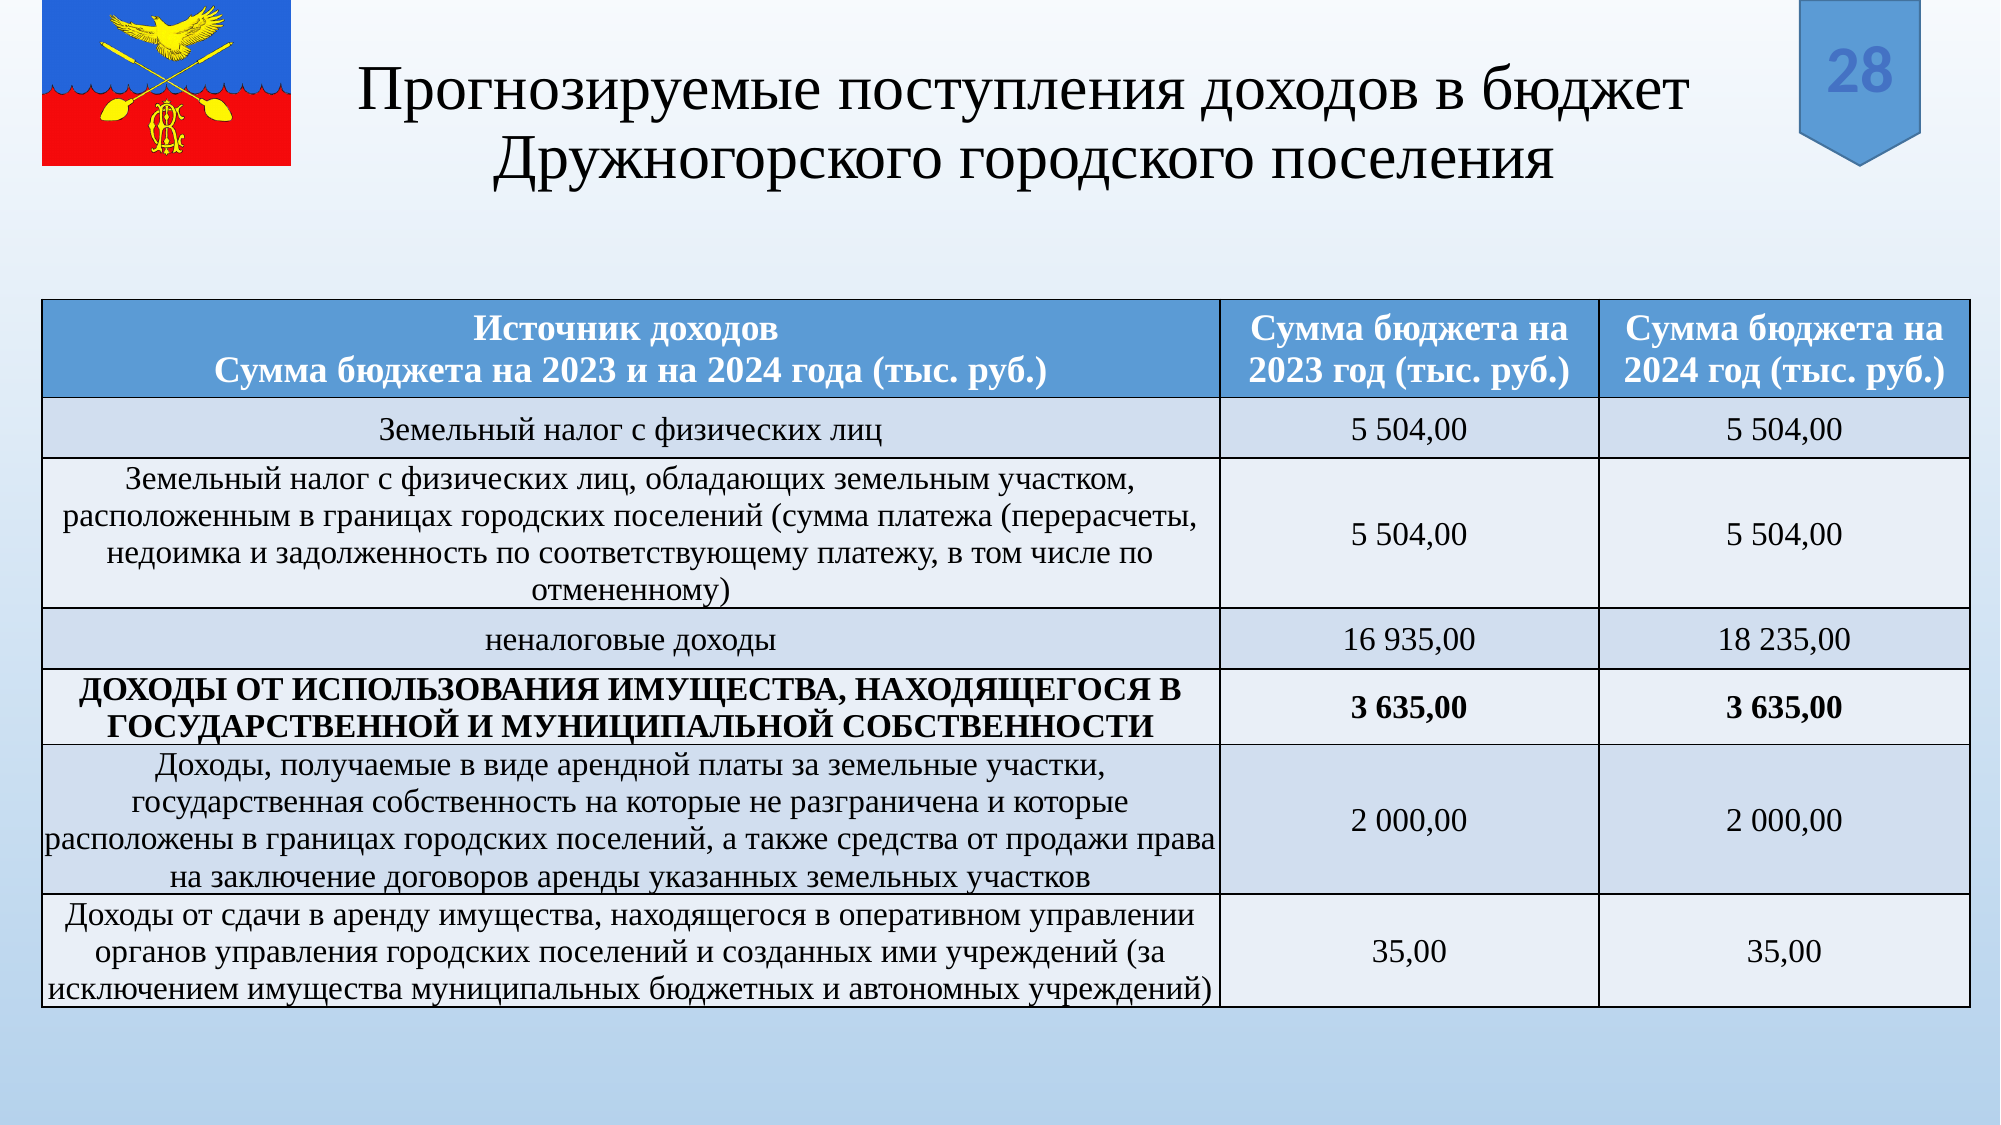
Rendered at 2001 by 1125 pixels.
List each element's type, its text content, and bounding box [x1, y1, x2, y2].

table_cell 2 000,00 [1600, 745, 1969, 893]
table_cell 3 635,00 [1221, 670, 1598, 744]
table_cell 16 935,00 [1221, 609, 1598, 668]
title Прогнозируемые поступления доходов в бюджет Дружногорского городского поселения [315, 45, 1735, 200]
table_cell Доходы от сдачи в аренду имущества, находящегося в оперативном управлении органов управления городских поселений и созданных ими учреждений (за исключением имущества муниципальных бюджетных и автономных учреждений) [43, 895, 1219, 1006]
table_cell 5 504,00 [1600, 398, 1969, 457]
table_cell 5 504,00 [1600, 459, 1969, 607]
text_box 28 [1798, 0, 1921, 167]
picture [42, 0, 291, 166]
table_cell неналоговые доходы [43, 609, 1219, 668]
table_cell 2 000,00 [1221, 745, 1598, 893]
table_cell 5 504,00 [1221, 459, 1598, 607]
table_cell Земельный налог с физических лиц [43, 398, 1219, 457]
table_cell 5 504,00 [1221, 398, 1598, 457]
table_cell ДОХОДЫ ОТ ИСПОЛЬЗОВАНИЯ ИМУЩЕСТВА, НАХОДЯЩЕГОСЯ В ГОСУДАРСТВЕННОЙ И МУНИЦИПАЛЬНОЙ СОБСТВЕННОСТИ [43, 670, 1219, 744]
table_cell 35,00 [1600, 895, 1969, 1006]
table_header Источник доходов Сумма бюджета на 2023 и на 2024 года (тыс. руб.) [43, 300, 1219, 397]
table_header Сумма бюджета на 2023 год (тыс. руб.) [1221, 300, 1598, 397]
table_cell 18 235,00 [1600, 609, 1969, 668]
table_header Сумма бюджета на 2024 год (тыс. руб.) [1600, 300, 1969, 397]
table_cell Земельный налог с физических лиц, обладающих земельным участком, расположенным в границах городских поселений (сумма платежа (перерасчеты, недоимка и задолженность по соответствующему платежу, в том числе по отмененному) [43, 459, 1219, 607]
table_cell 35,00 [1221, 895, 1598, 1006]
table_cell Доходы, получаемые в виде арендной платы за земельные участки, государственная собственность на которые не разграничена и которые расположены в границах городских поселений, а также средства от продажи права на заключение договоров аренды указанных земельных участков [43, 745, 1219, 893]
table_cell 3 635,00 [1600, 670, 1969, 744]
